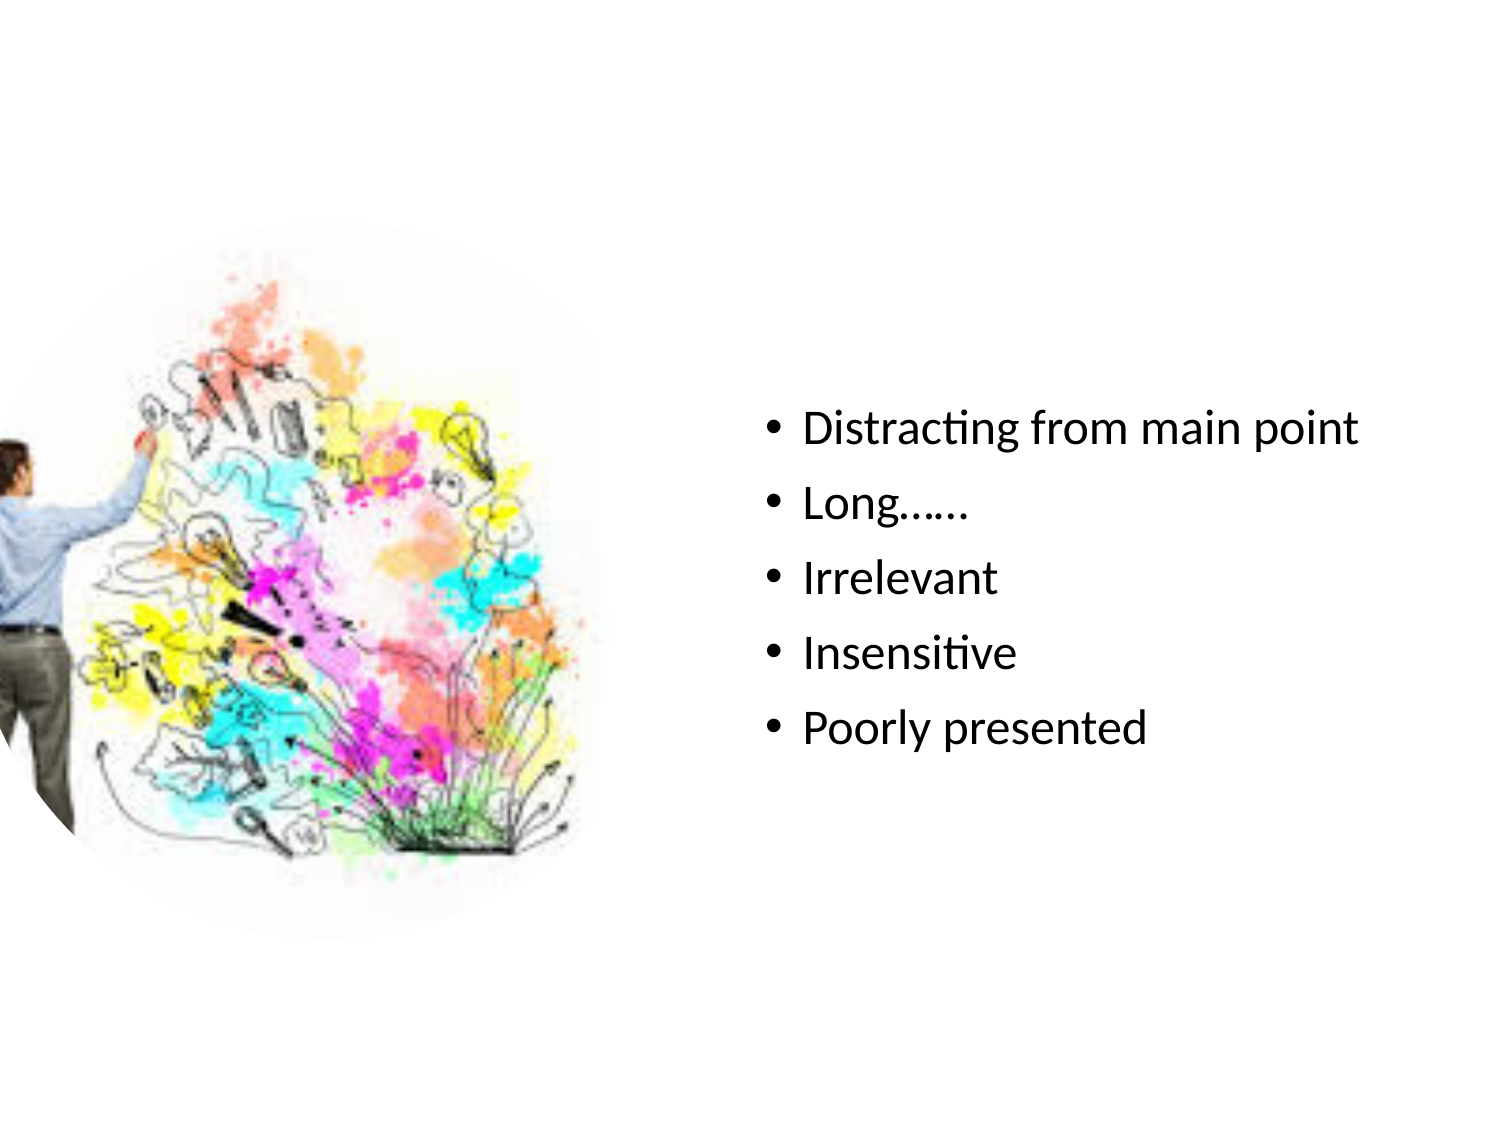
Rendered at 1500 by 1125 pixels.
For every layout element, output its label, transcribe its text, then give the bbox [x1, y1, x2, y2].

list Distracting from main point Long…… Irrelevant Insensitive Poorly presented [750, 76, 1429, 1081]
picture [0, 221, 686, 940]
